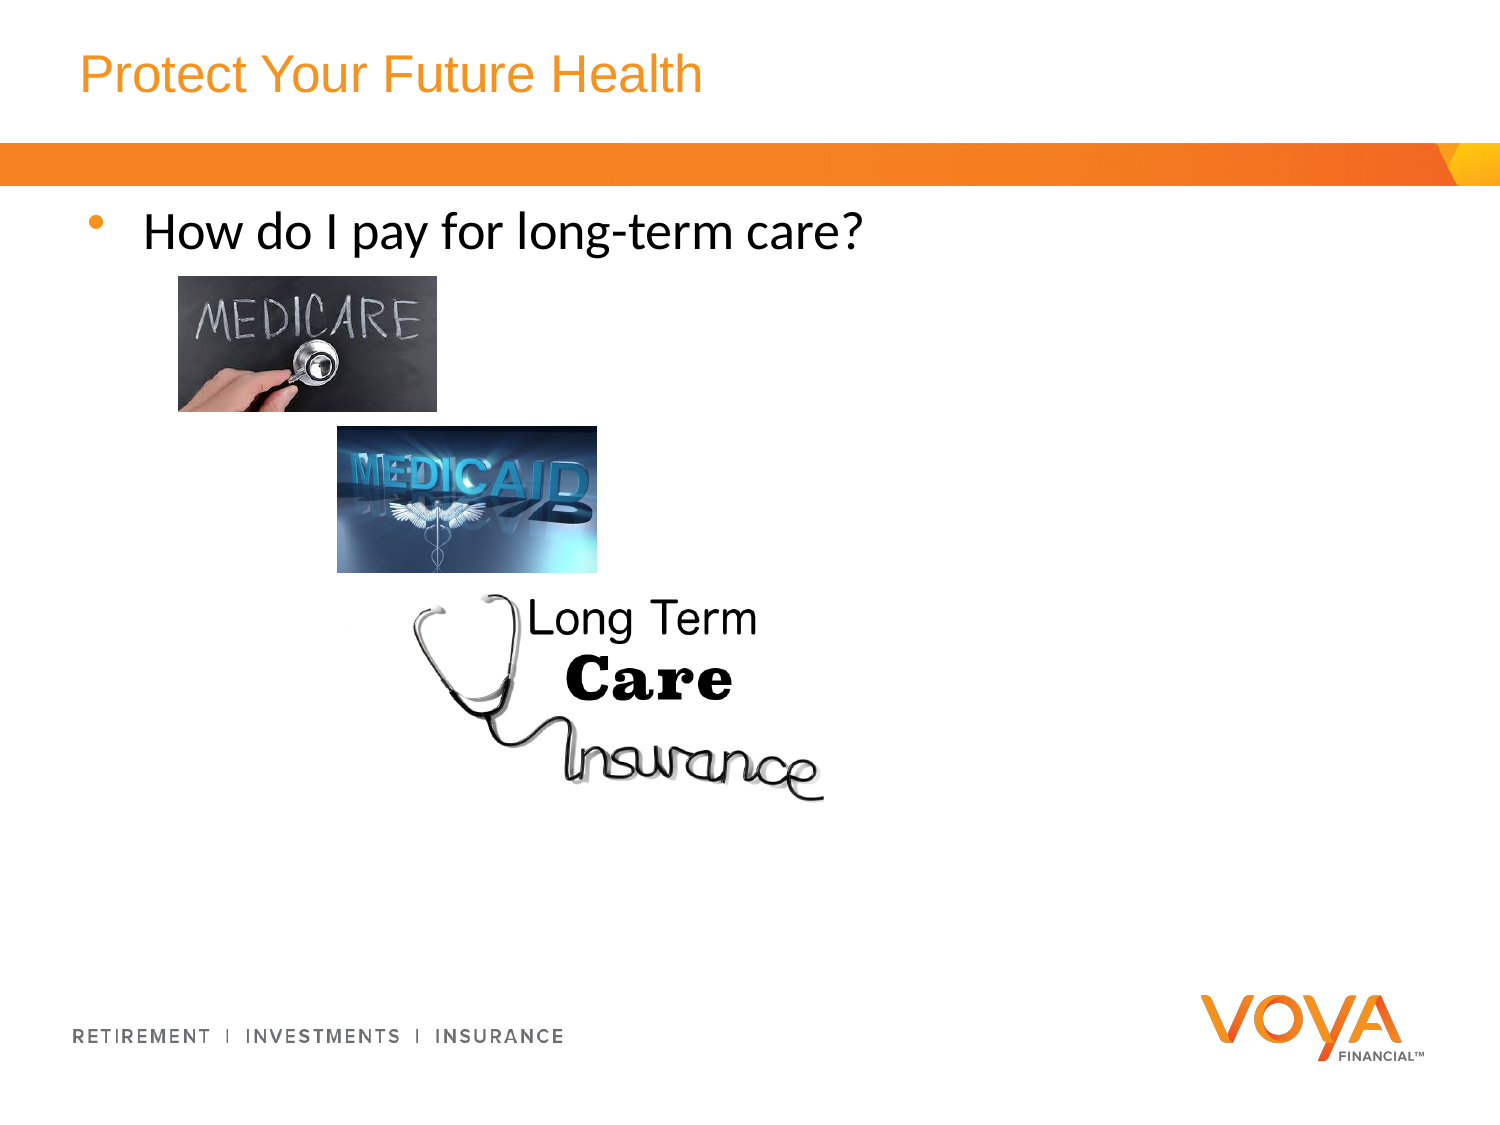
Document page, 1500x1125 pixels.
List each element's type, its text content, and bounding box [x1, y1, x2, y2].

picture [72, 1026, 563, 1047]
picture [337, 426, 598, 573]
title Protect Your Future Health [64, 31, 1436, 111]
picture [178, 276, 437, 412]
picture [1177, 971, 1438, 1085]
picture [0, 143, 1500, 186]
picture [326, 584, 952, 815]
text_box How do I pay for long-term care? [72, 195, 1413, 975]
